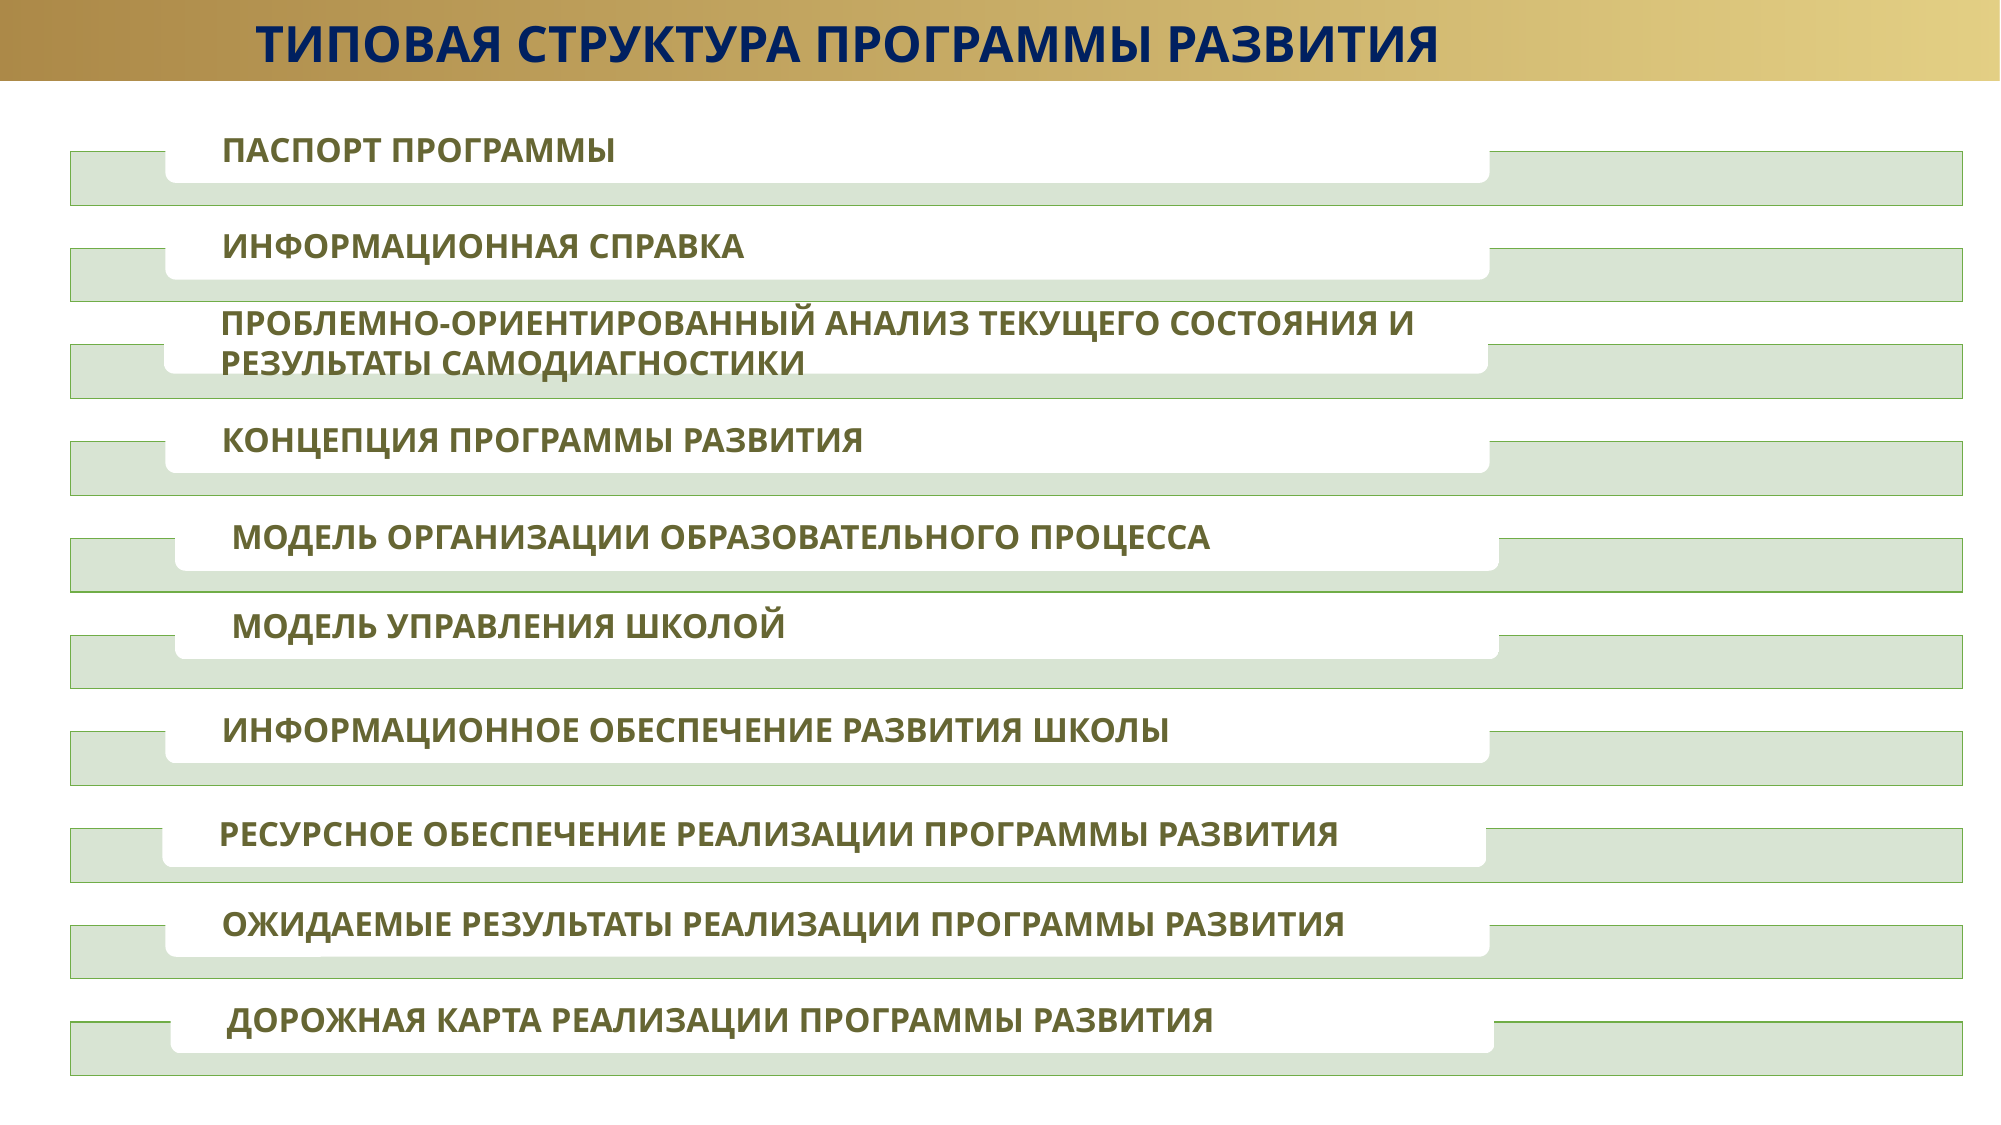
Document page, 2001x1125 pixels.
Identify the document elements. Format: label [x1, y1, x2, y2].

list [0, 0, 2000, 81]
text_box [70, 102, 1963, 1094]
